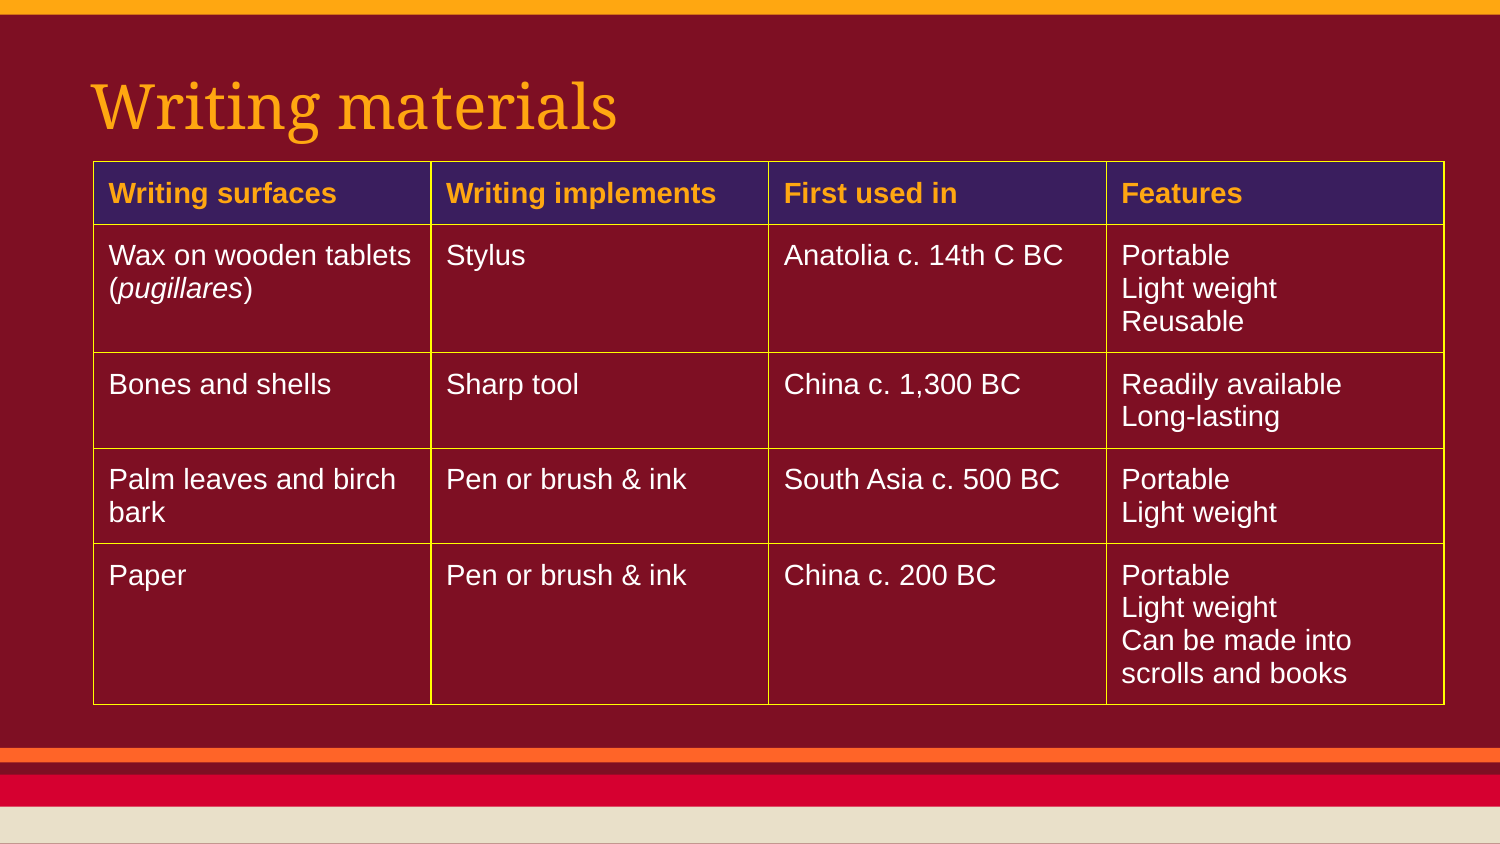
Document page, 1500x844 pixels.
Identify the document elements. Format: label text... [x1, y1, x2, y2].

table_cell Stylus [432, 225, 768, 352]
table_cell Palm leaves and birch bark [94, 449, 430, 543]
table_cell Paper [94, 544, 430, 704]
table_cell Sharp tool [432, 353, 768, 448]
table_cell Portable Light weight Reusable [1107, 225, 1443, 352]
table_header Features [1107, 162, 1443, 224]
table_header First used in [769, 162, 1106, 224]
table_cell China c. 200 BC [769, 544, 1106, 704]
table_cell Bones and shells [94, 353, 430, 448]
table_cell Anatolia c. 14th C BC [769, 225, 1106, 352]
table_cell Portable Light weight Can be made into scrolls and books [1107, 544, 1443, 704]
table_cell Portable Light weight [1107, 449, 1443, 543]
title Writing materials [75, 33, 1425, 175]
table_cell Pen or brush & ink [432, 544, 768, 704]
table_header Writing implements [432, 162, 768, 224]
table_cell Readily available Long-lasting [1107, 353, 1443, 448]
table_cell Pen or brush & ink [432, 449, 768, 543]
table_cell Wax on wooden tablets (pugillares) [94, 225, 430, 352]
table_cell China c. 1,300 BC [769, 353, 1106, 448]
table_cell South Asia c. 500 BC [769, 449, 1106, 543]
table_header Writing surfaces [94, 162, 430, 224]
